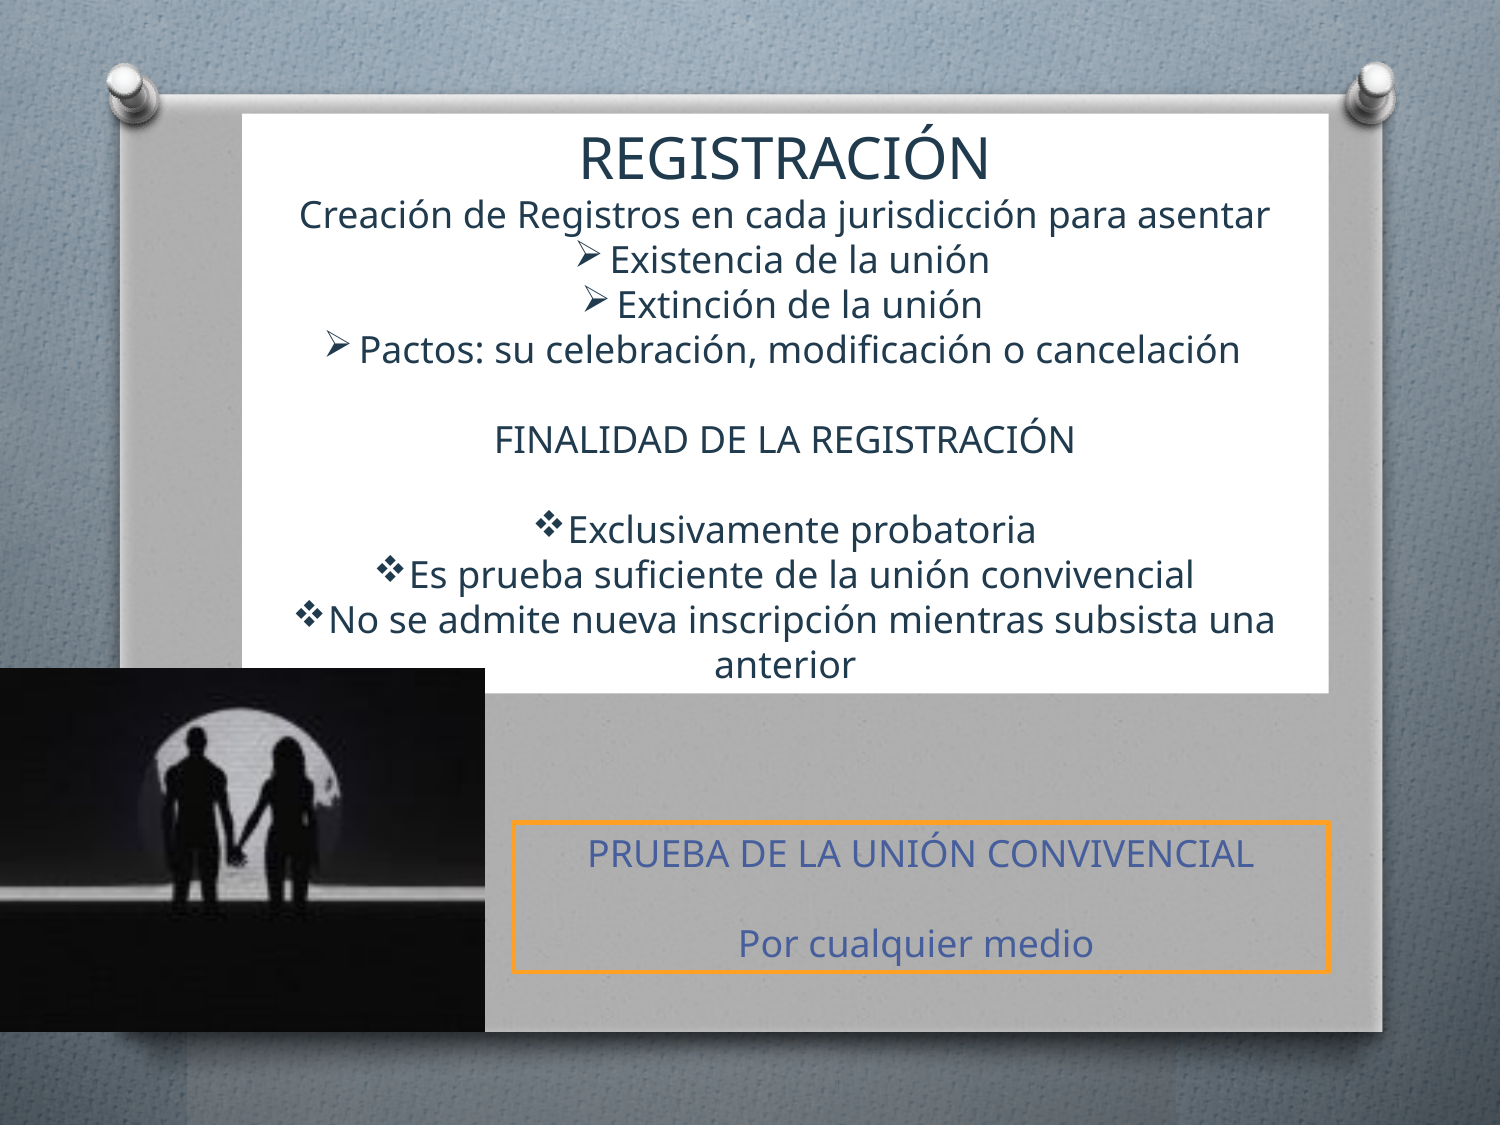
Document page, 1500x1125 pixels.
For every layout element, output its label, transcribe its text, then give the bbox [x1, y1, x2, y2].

text_box REGISTRACIÓN Creación de Registros en cada jurisdicción para asentar Existencia de la unión Extinción de la unión Pactos: su celebración, modificación o cancelación FINALIDAD DE LA REGISTRACIÓN Exclusivamente probatoria Es prueba suficiente de la unión convivencial No se admite nueva inscripción mientras subsista una anterior [242, 113, 1329, 694]
picture [75, 29, 198, 153]
picture [1317, 35, 1439, 156]
text_box PRUEBA DE LA UNIÓN CONVIVENCIAL Por cualquier medio [513, 822, 1329, 972]
picture [0, 668, 485, 1033]
